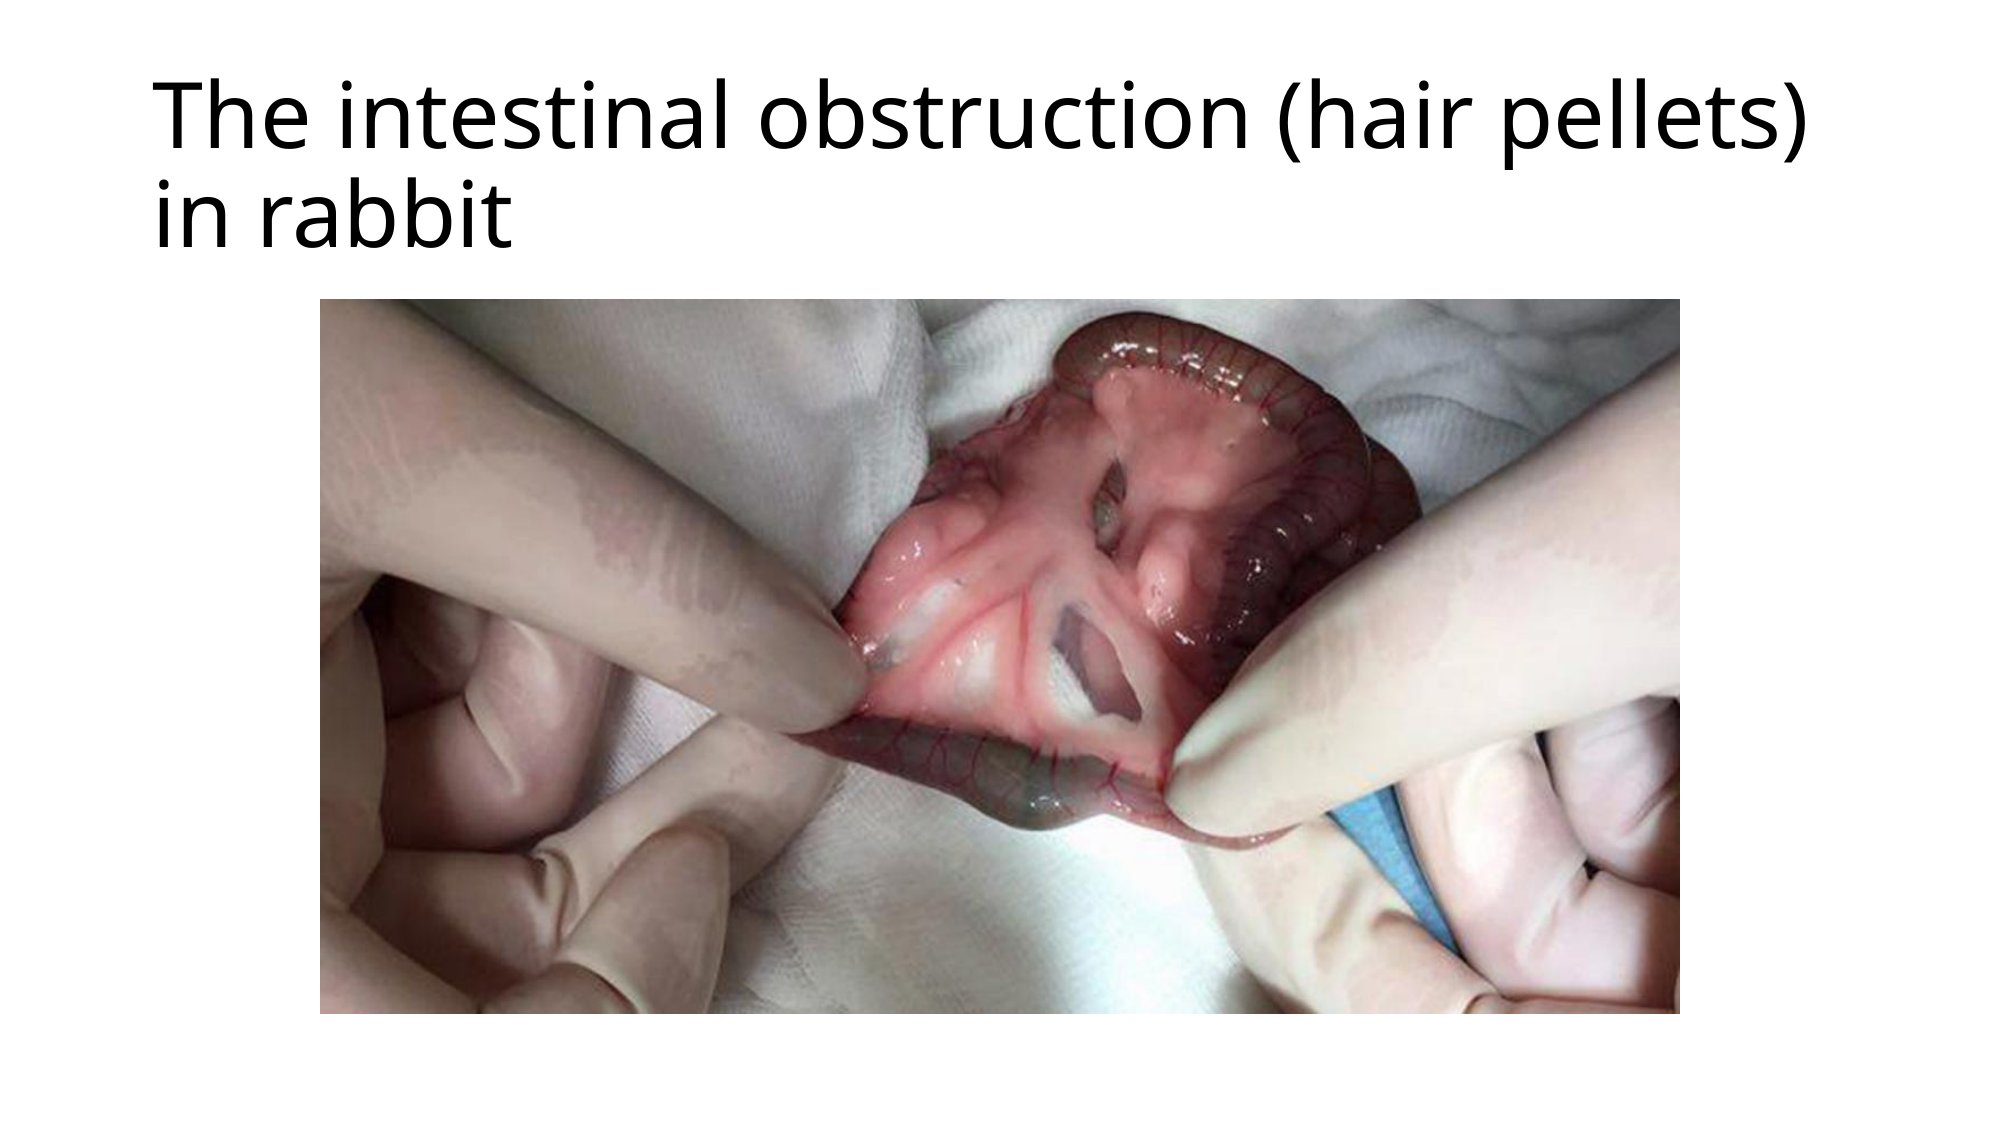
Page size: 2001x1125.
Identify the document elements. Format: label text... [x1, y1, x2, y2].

title The intestinal obstruction (hair pellets) in rabbit [137, 59, 1863, 278]
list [320, 299, 1680, 1014]
